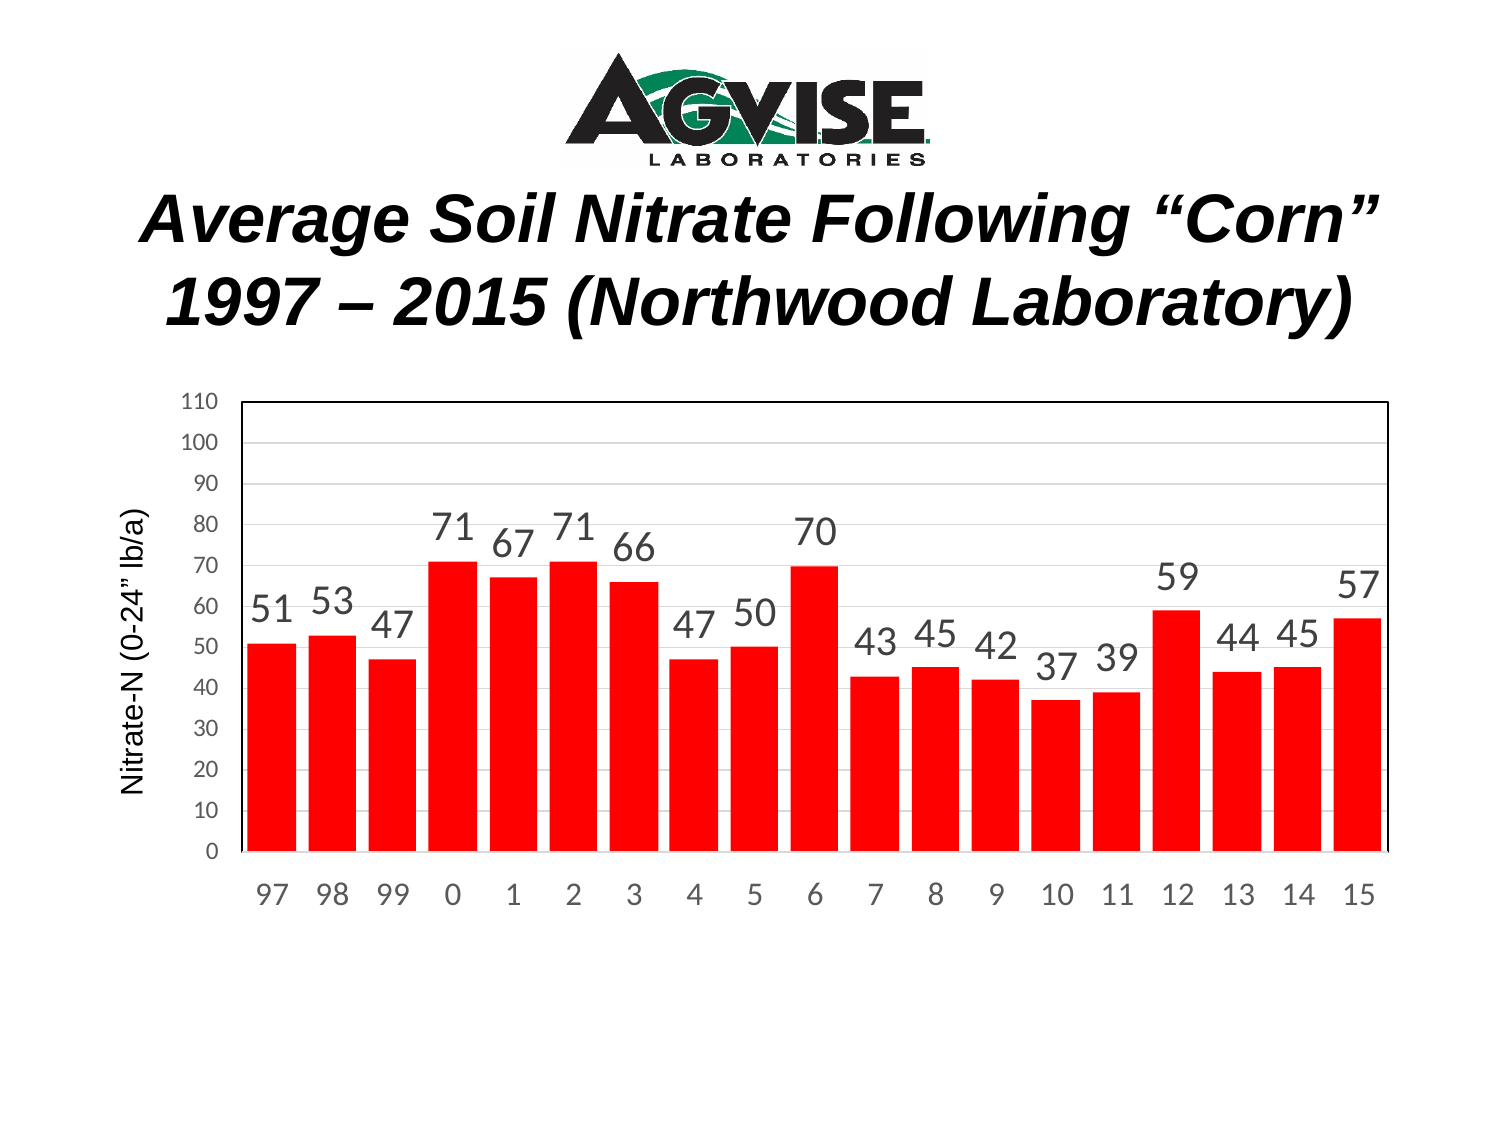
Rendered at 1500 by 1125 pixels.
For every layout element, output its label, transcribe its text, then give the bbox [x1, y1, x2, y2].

picture [562, 49, 930, 167]
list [78, 351, 1418, 953]
title Average Soil Nitrate Following “Corn” 1997 – 2015 (Northwood Laboratory) [49, 186, 1471, 327]
